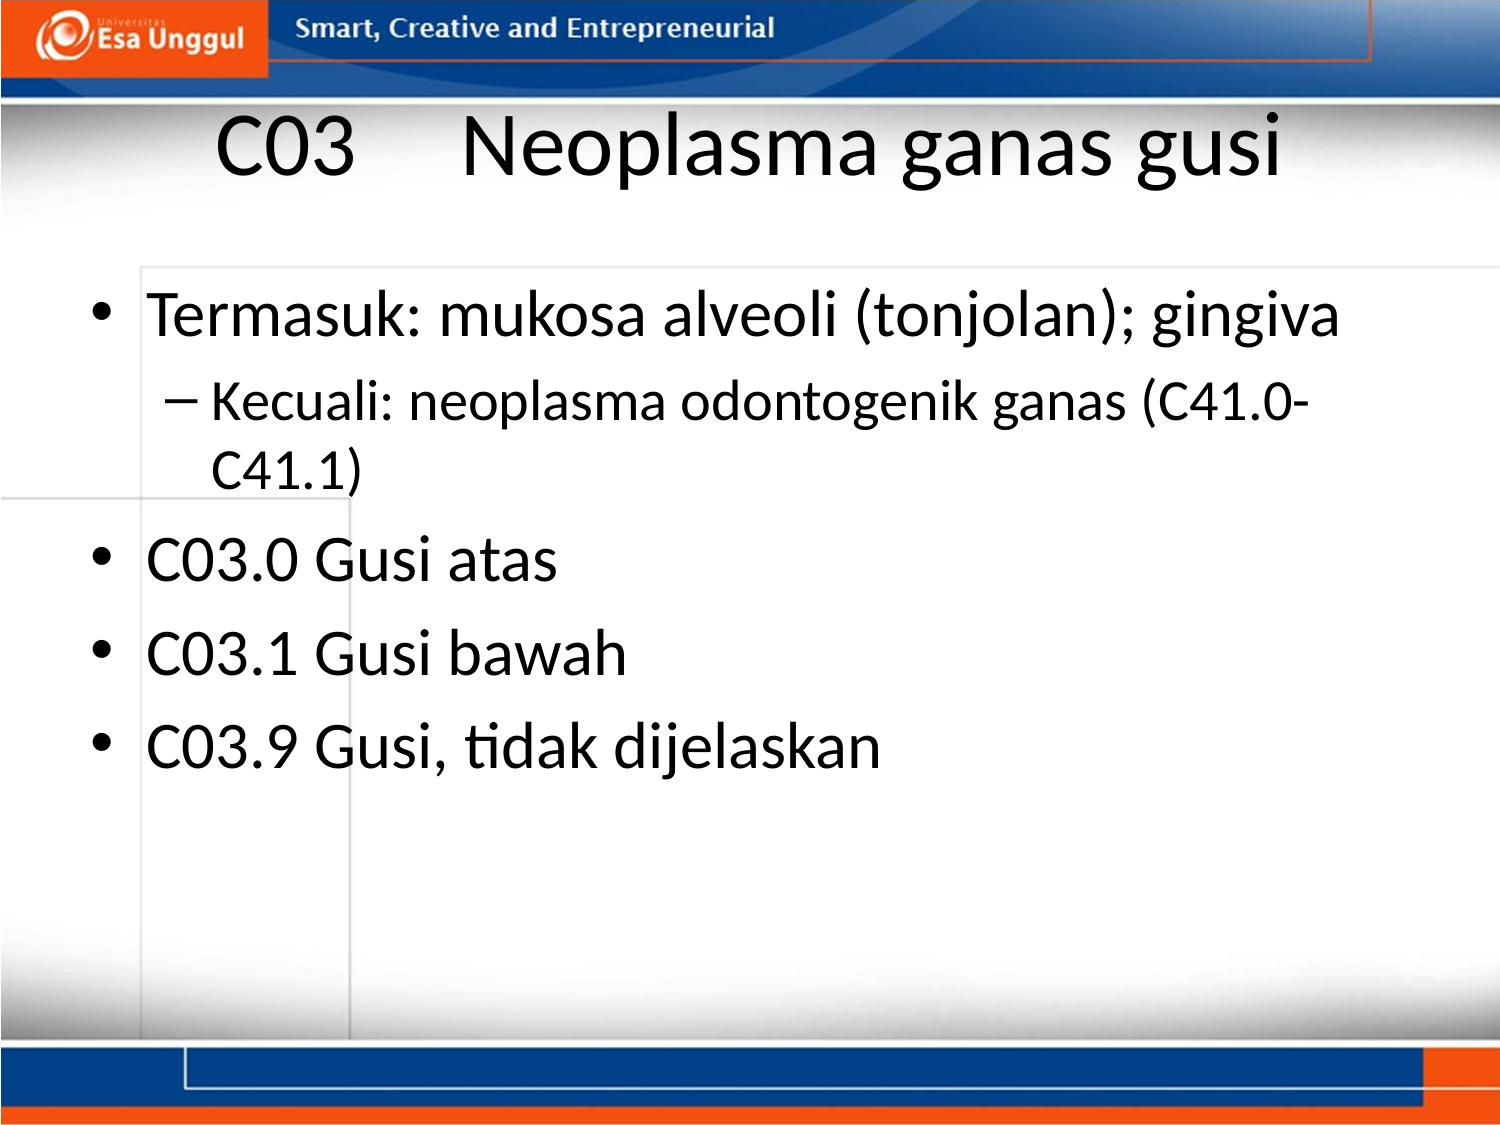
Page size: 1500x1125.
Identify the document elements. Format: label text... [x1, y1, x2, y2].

picture [0, 0, 1500, 1125]
list Termasuk: mukosa alveoli (tonjolan); gingiva Kecuali: neoplasma odontogenik ganas (C41.0-C41.1) C03.0 Gusi atas C03.1 Gusi bawah C03.9 Gusi, tidak dijelaskan [75, 262, 1425, 1005]
title C03 Neoplasma ganas gusi [75, 45, 1425, 233]
